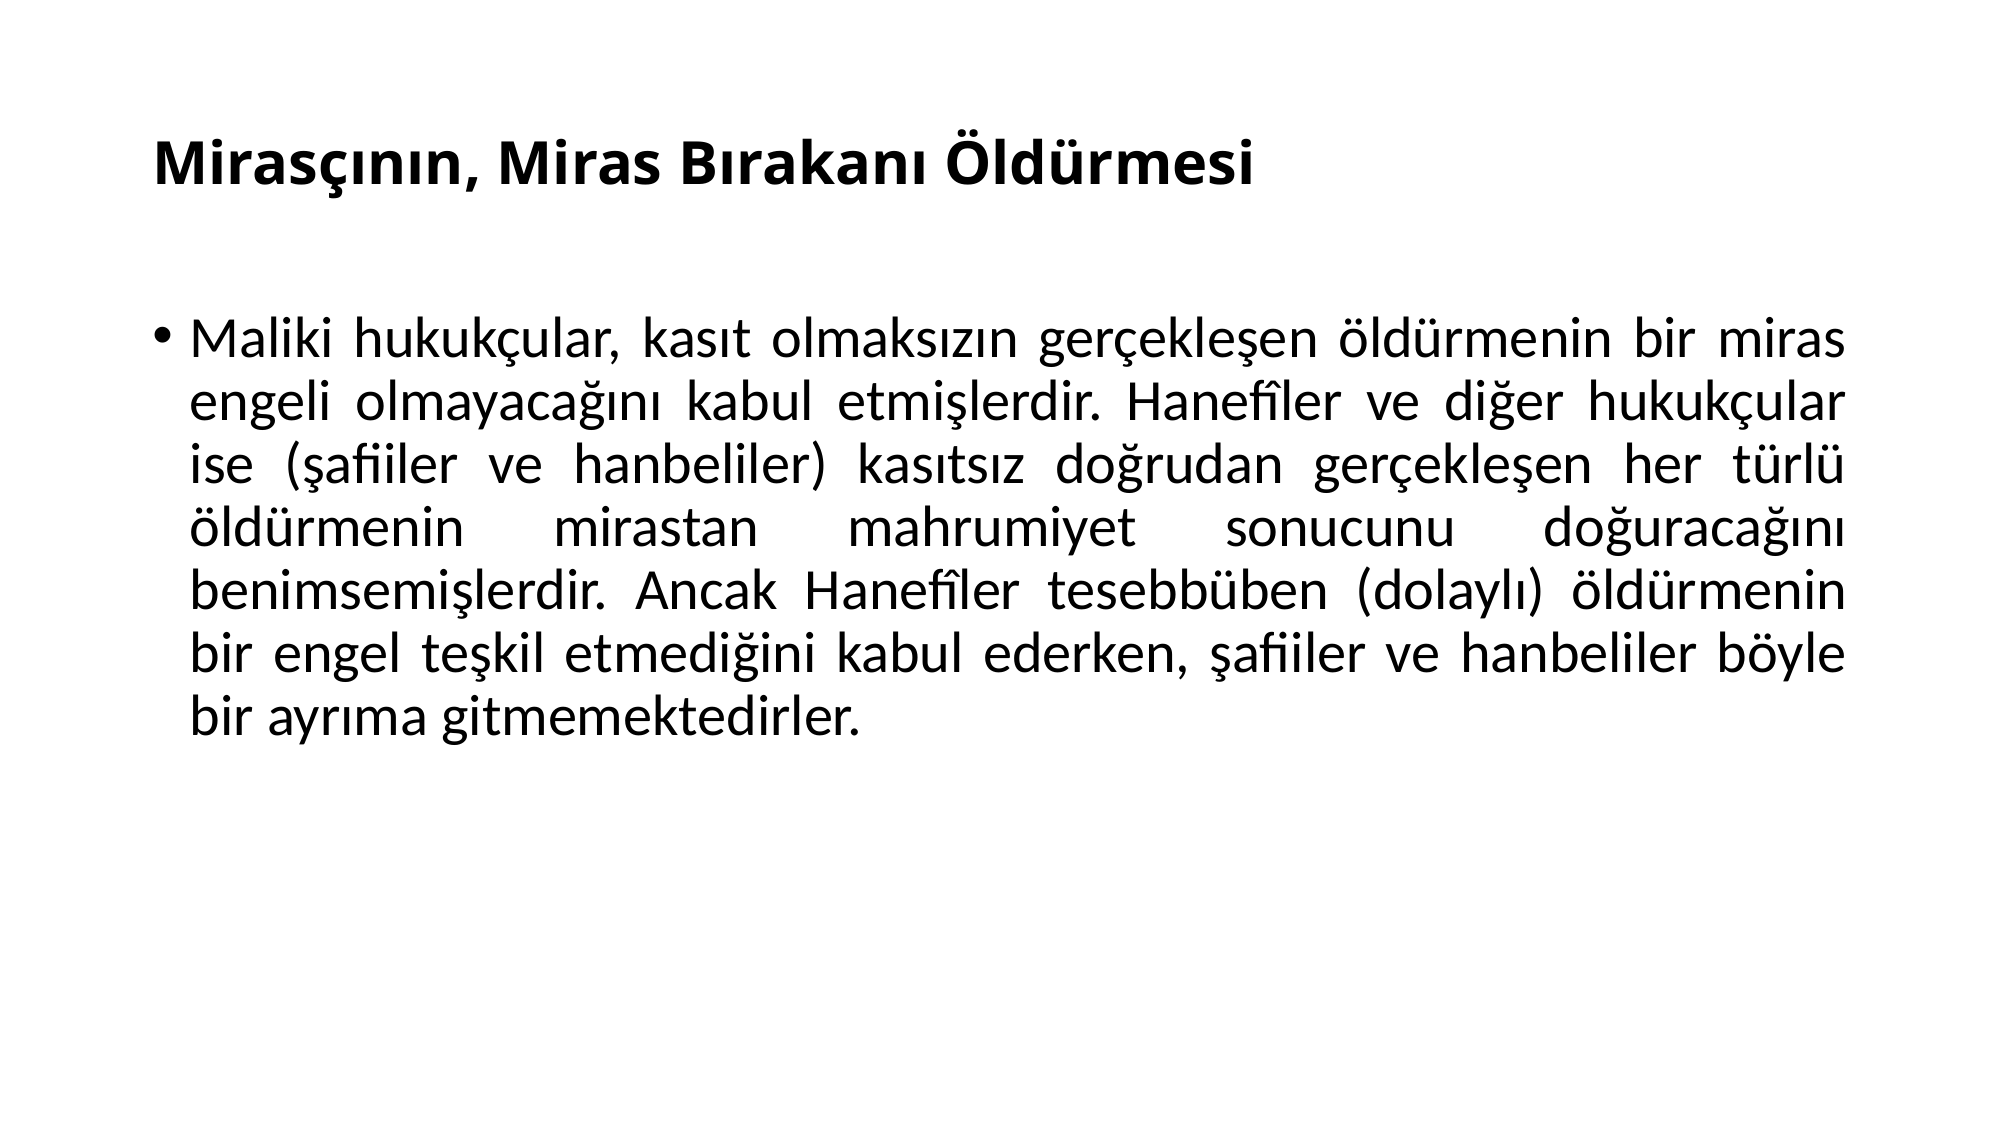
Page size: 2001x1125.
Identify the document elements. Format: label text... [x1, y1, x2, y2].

title Mirasçının, Miras Bırakanı Öldürmesi [137, 59, 1863, 278]
list Maliki hukukçular, kasıt olmaksızın gerçekleşen öldürmenin bir miras engeli olmayacağını kabul etmişlerdir. Hanefîler ve diğer hukukçular ise (şafiiler ve hanbeliler) kasıtsız doğrudan gerçekleşen her türlü öldürmenin mirastan mahrumiyet sonucunu doğuracağını benimsemişlerdir. Ancak Hanefîler tesebbüben (dolaylı) öldürmenin bir engel teşkil etmediğini kabul ederken, şafiiler ve hanbeliler böyle bir ayrıma gitmemektedirler. [137, 299, 1863, 1014]
